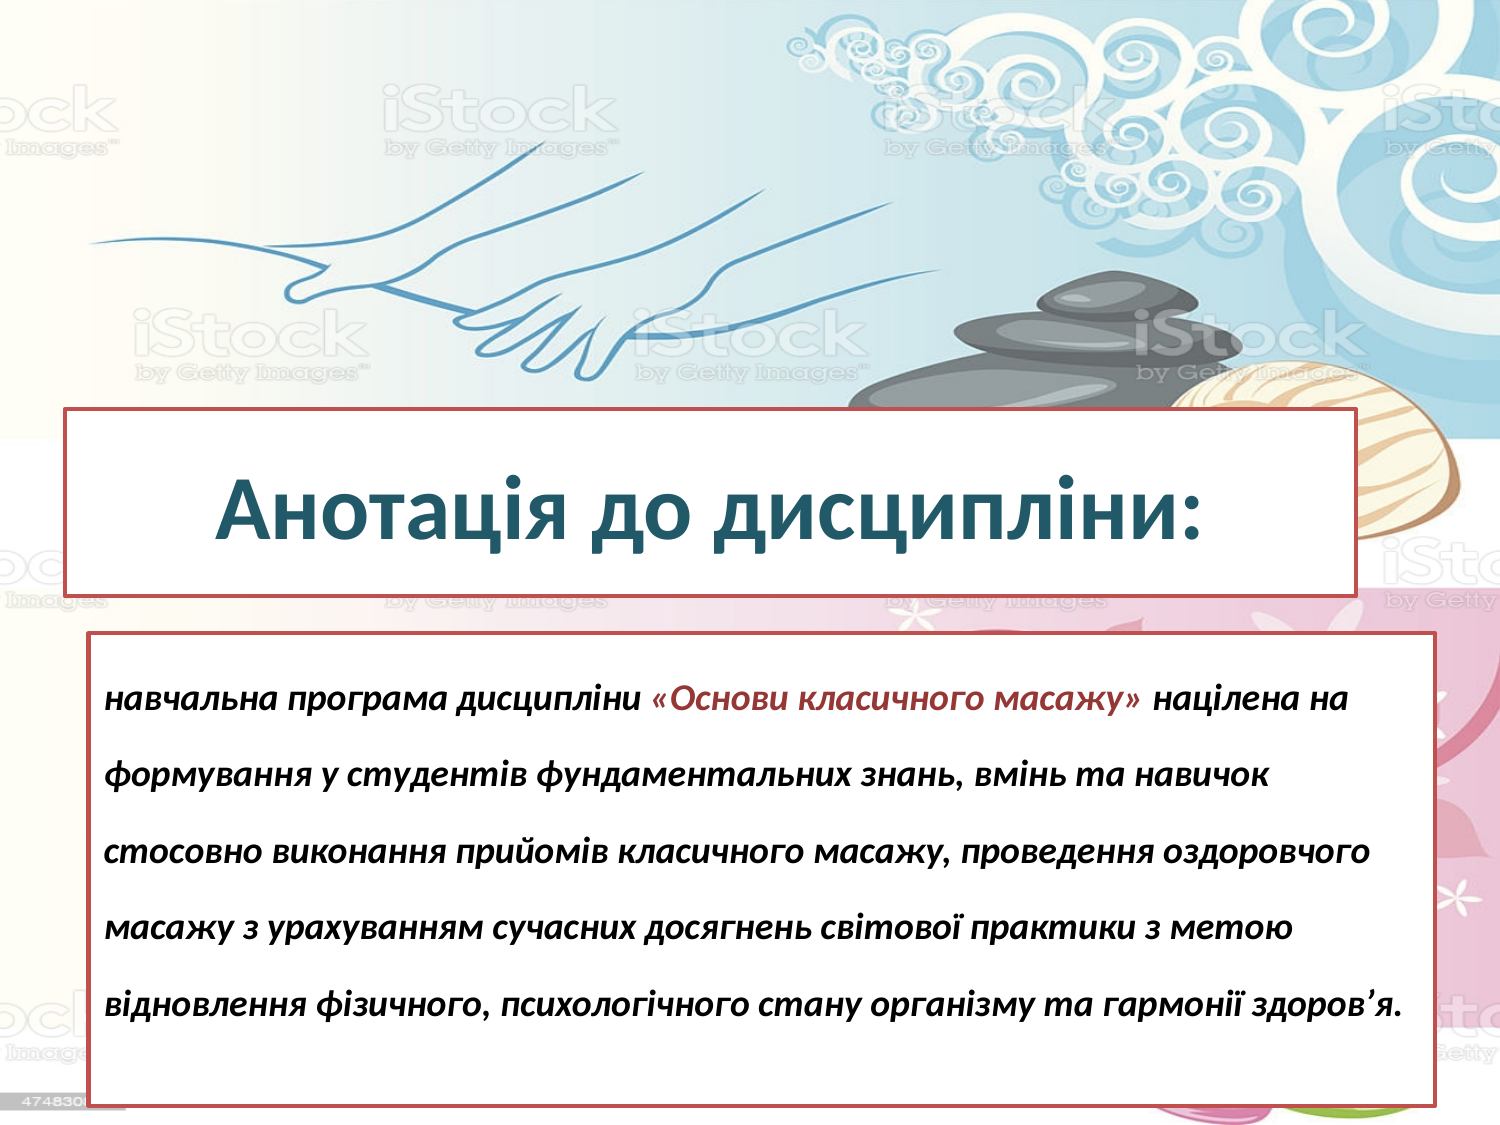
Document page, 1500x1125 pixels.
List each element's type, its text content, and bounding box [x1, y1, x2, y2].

list навчальна програма дисципліни «Основи класичного масажу» націлена на формування у студентів фундаментальних знань, вмінь та навичок стосовно виконання прийомів класичного масажу, проведення оздоровчого масажу з урахуванням сучасних досягнень світової практики з метою відновлення фізичного, психологічного стану організму та гармонії здоров’я. [86, 631, 1437, 1108]
picture [0, 0, 1500, 1125]
title Анотація до дисципліни: [63, 407, 1358, 598]
